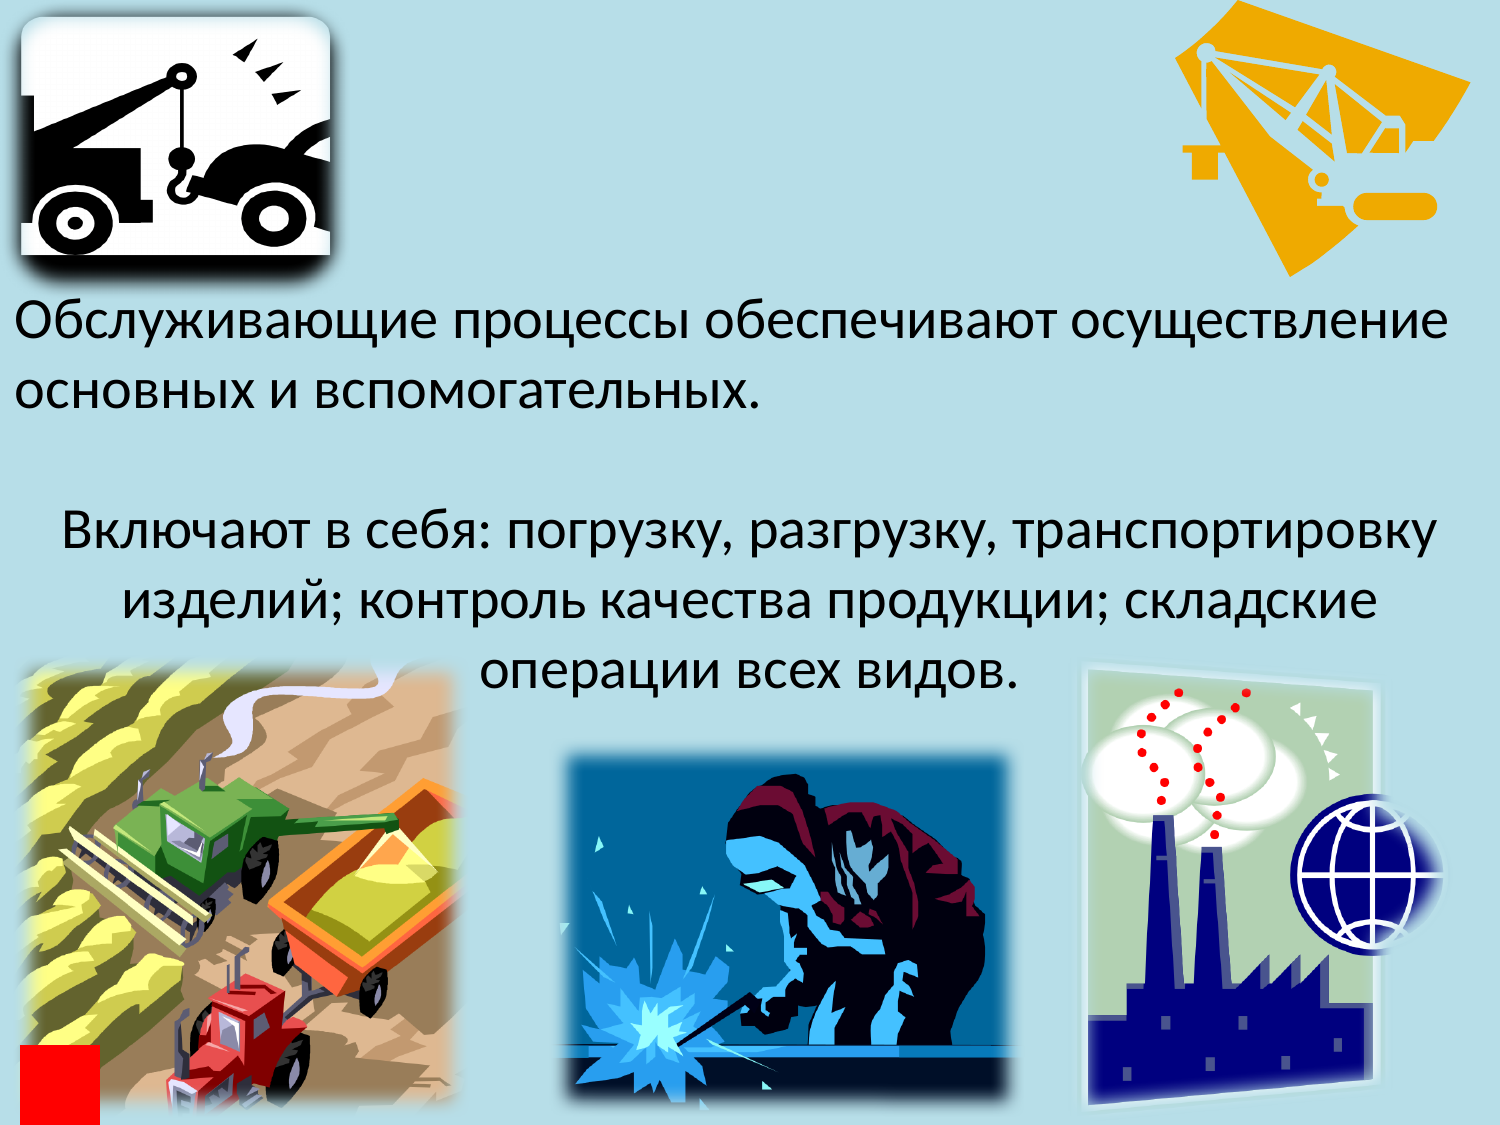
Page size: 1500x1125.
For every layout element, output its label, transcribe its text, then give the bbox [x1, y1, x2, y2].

picture [549, 736, 1026, 1119]
picture [0, 0, 351, 301]
picture [1068, 649, 1455, 1125]
picture [0, 649, 476, 1125]
text_box Обслуживающие процессы обеспечивают осуществление основных и вспомогательных. Включают в себя: погрузку, разгрузку, транспортировку изделий; контроль качества продукции; складские операции всех видов. [0, 273, 1500, 708]
picture [1174, 0, 1471, 278]
